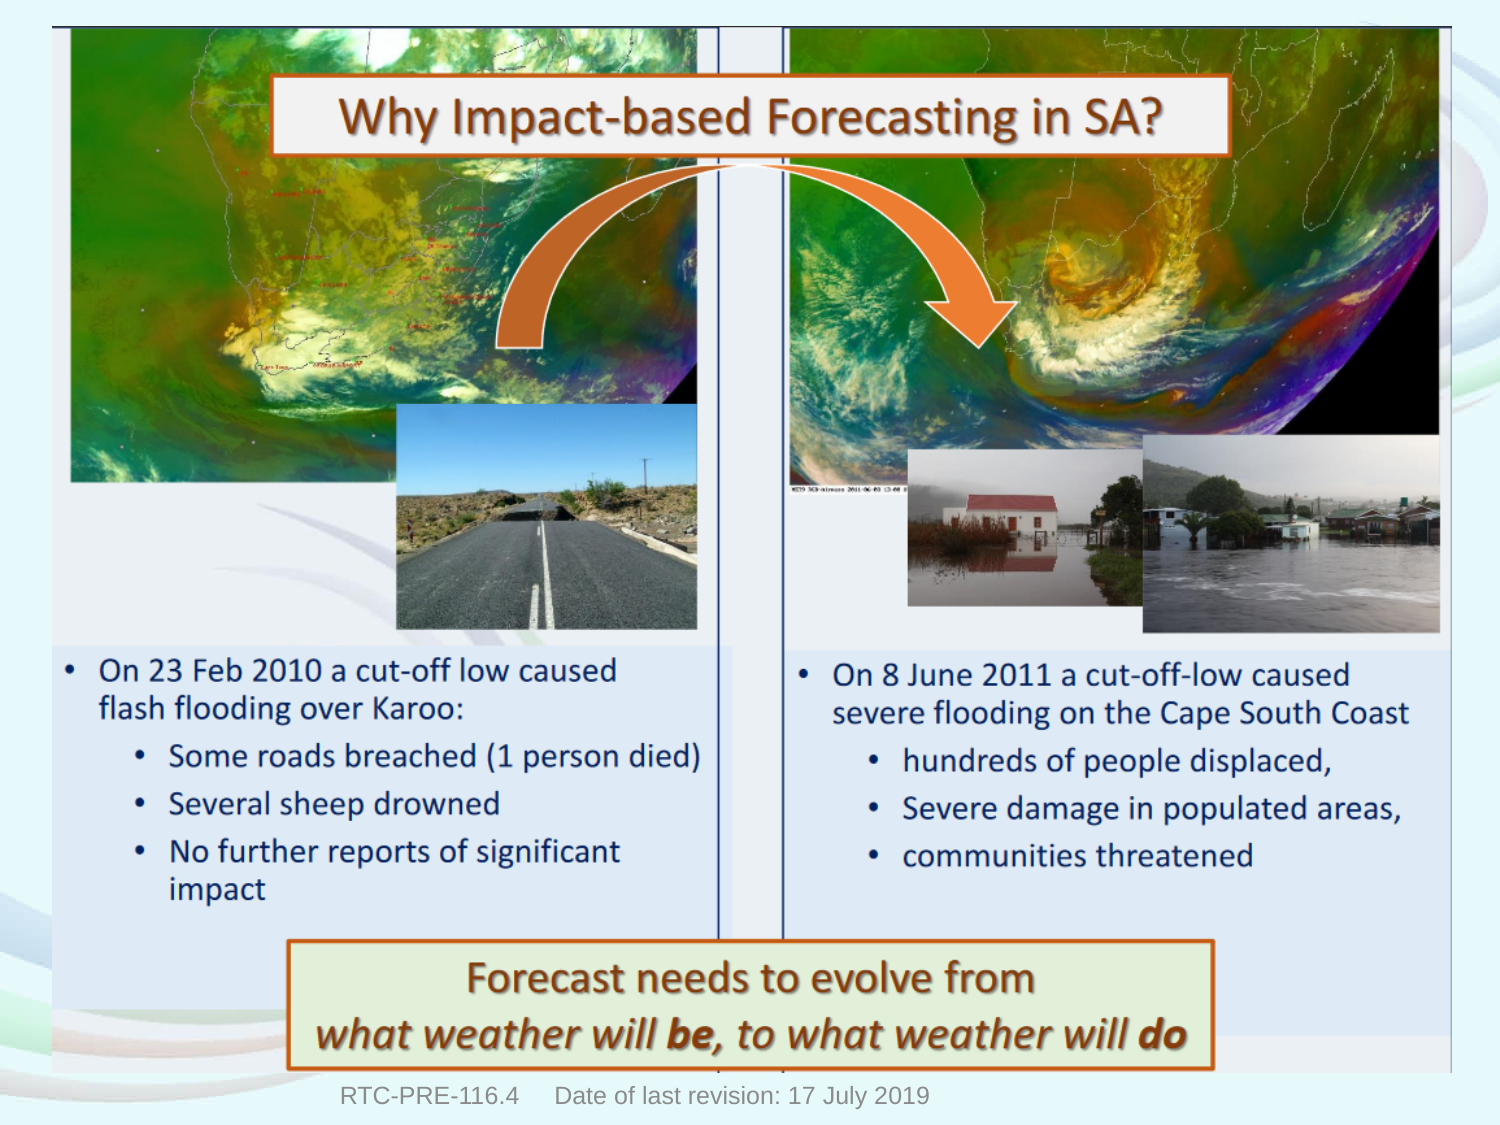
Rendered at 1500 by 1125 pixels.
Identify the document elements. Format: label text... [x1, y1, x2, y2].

picture [0, 0, 1500, 1125]
footer RTC-PRE-116.4 Date of last revision: 17 July 2019 [138, 1073, 1133, 1125]
